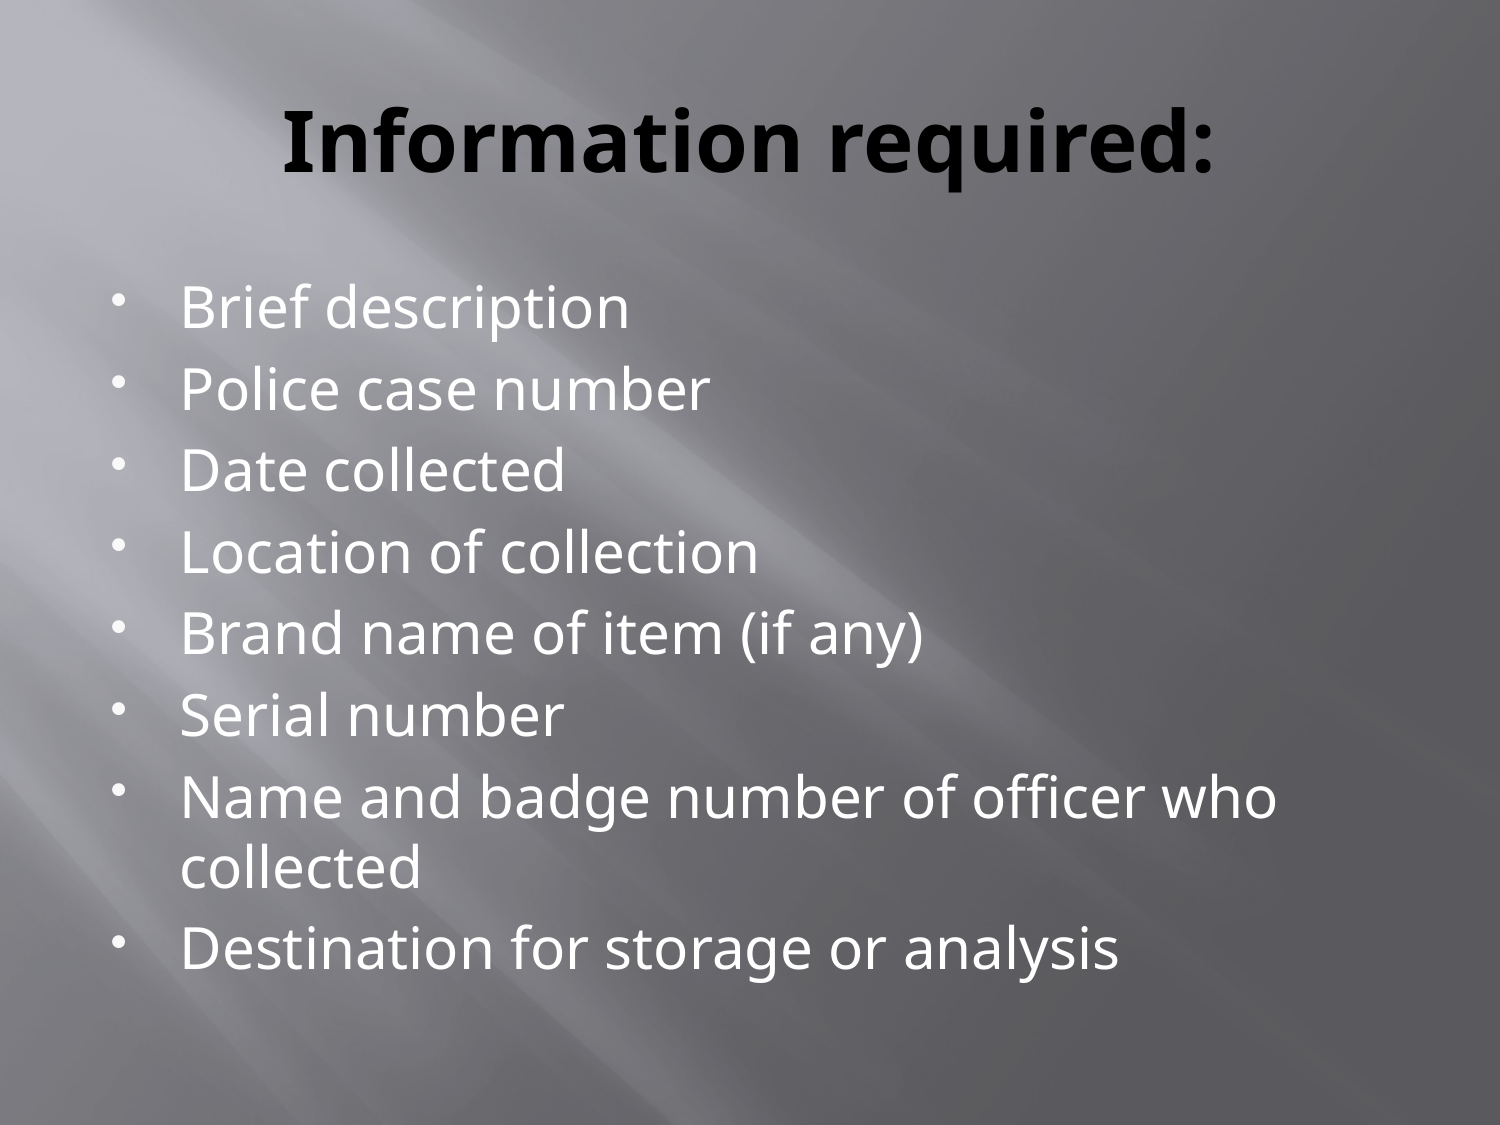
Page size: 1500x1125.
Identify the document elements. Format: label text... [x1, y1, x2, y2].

list Brief description Police case number Date collected Location of collection Brand name of item (if any) Serial number Name and badge number of officer who collected Destination for storage or analysis [75, 262, 1425, 1035]
title Information required: [75, 45, 1425, 233]
